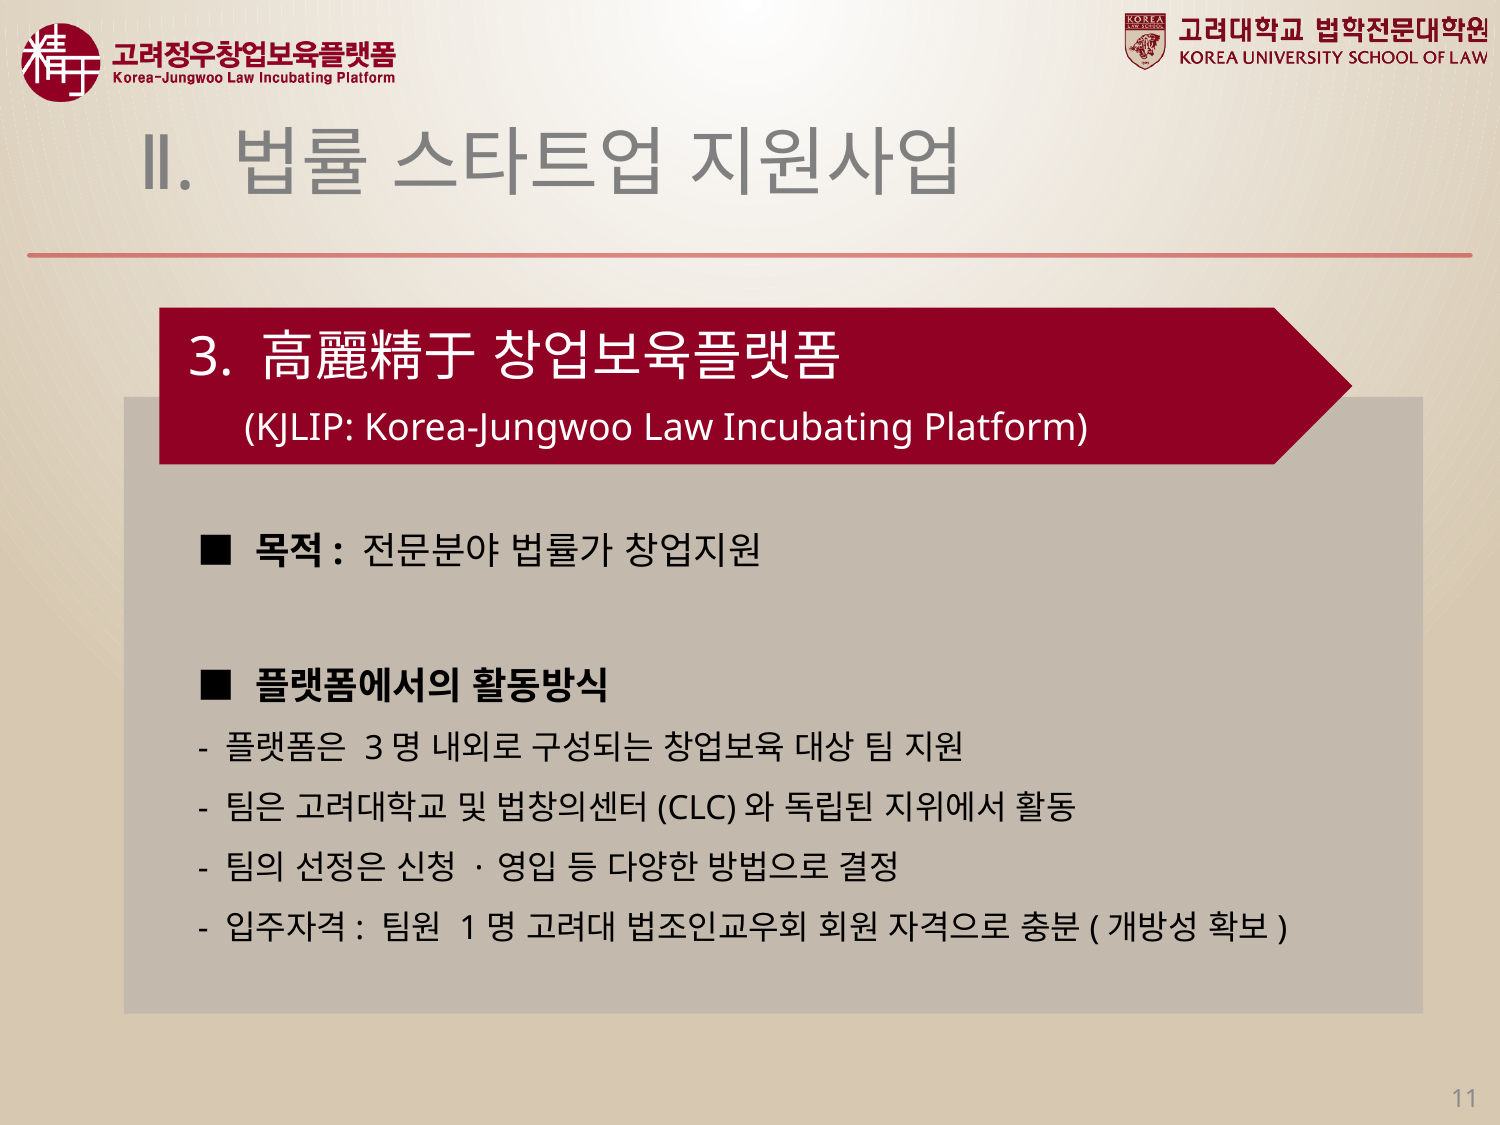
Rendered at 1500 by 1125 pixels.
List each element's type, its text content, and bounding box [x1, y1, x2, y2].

picture [19, 19, 396, 102]
text_box Ⅱ. 법률 스타트업 지원사업 [64, 101, 1388, 218]
slide_number 10 [1144, 1069, 1495, 1125]
text_box ■ 목적: 전문분야 법률가 창업지원 ■ 플랫폼에서의 활동방식 - 플랫폼은 3명 내외로 구성되는 창업보육 대상 팀 지원 - 팀은 고려대학교 및 법창의센터(CLC)와 독립된 지위에서 활동 - 팀의 선정은 신청 · 영입 등 다양한 방법으로 결정 - 입주자격: 팀원 1명 고려대 법조인교우회 회원 자격으로 충분(개방성 확보) [123, 396, 1424, 1014]
text_box 3. 高麗精于 창업보육플랫폼 (KJLIP: Korea-Jungwoo Law Incubating Platform) [157, 305, 1355, 467]
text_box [1124, 11, 1488, 110]
